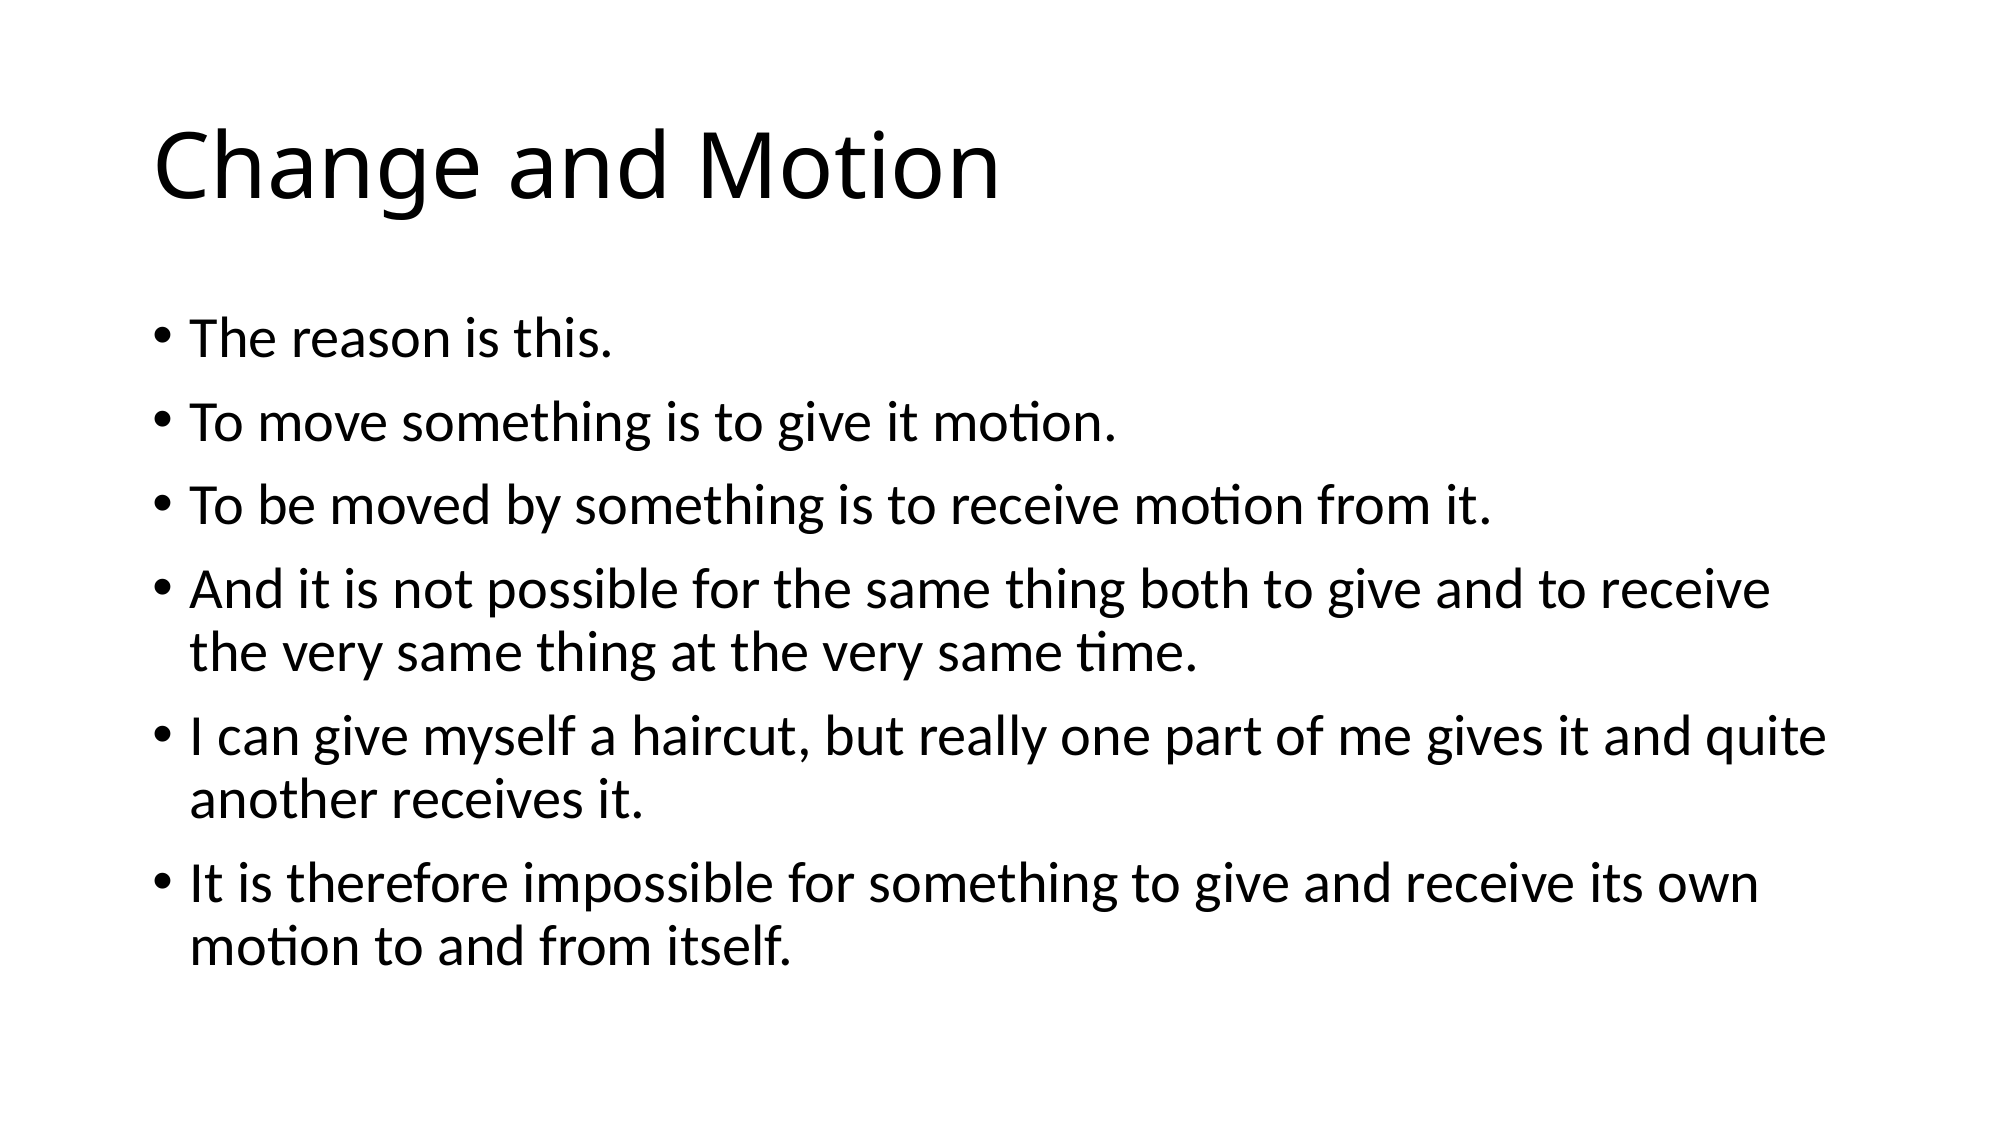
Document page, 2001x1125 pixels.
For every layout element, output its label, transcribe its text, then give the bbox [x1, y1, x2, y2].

title Change and Motion [137, 59, 1863, 278]
list The reason is this. To move something is to give it motion. To be moved by something is to receive motion from it. And it is not possible for the same thing both to give and to receive the very same thing at the very same time. I can give myself a haircut, but really one part of me gives it and quite another receives it. It is therefore impossible for something to give and receive its own motion to and from itself. [137, 299, 1863, 1014]
